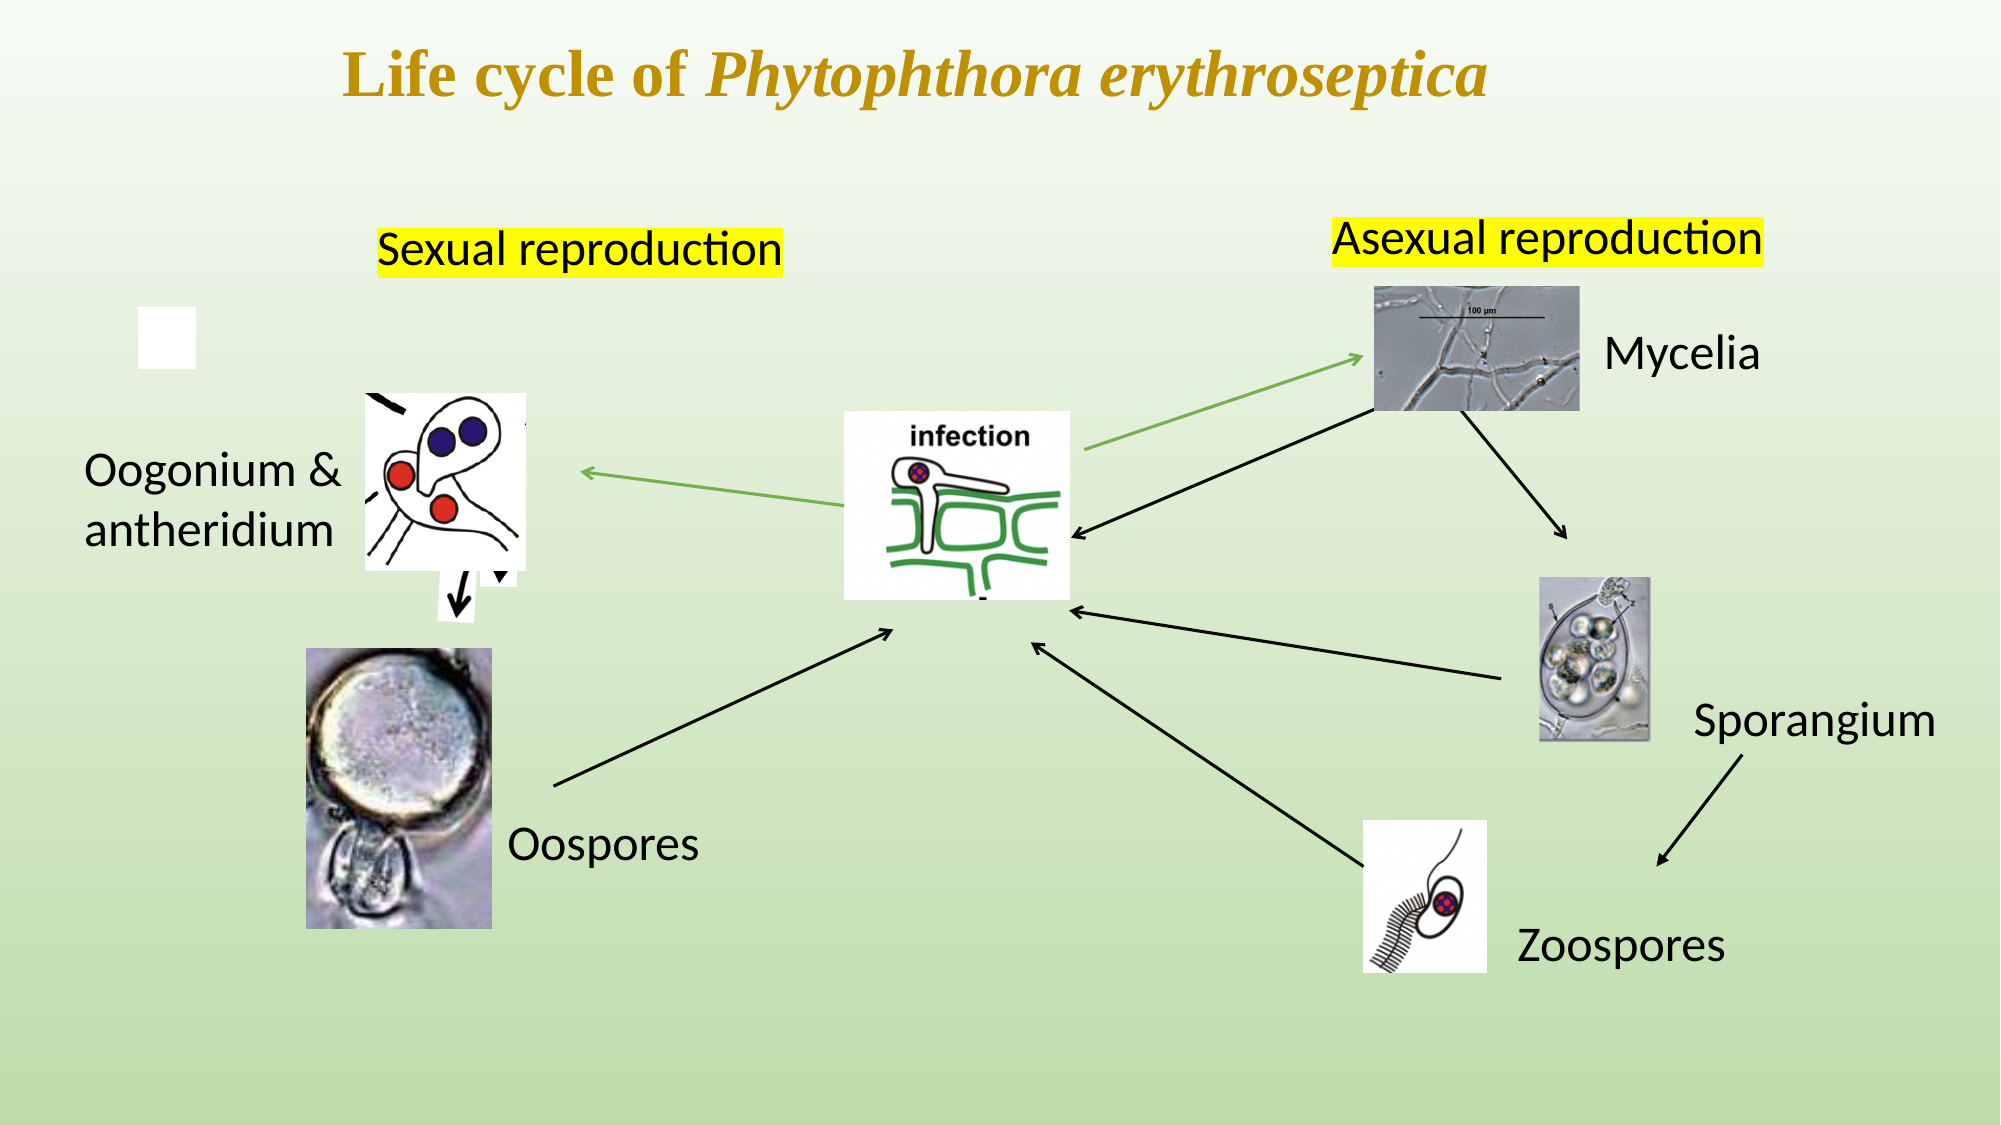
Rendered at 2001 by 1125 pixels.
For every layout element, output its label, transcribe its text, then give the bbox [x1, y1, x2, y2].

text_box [1455, 411, 1568, 540]
picture [306, 648, 492, 929]
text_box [1656, 754, 1743, 867]
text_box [580, 471, 845, 506]
picture [1374, 286, 1580, 411]
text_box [1084, 355, 1364, 393]
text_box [1070, 393, 1412, 538]
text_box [69, 196, 1954, 980]
picture [1539, 577, 1651, 743]
title Life cycle of Phytophthora erythroseptica [50, 16, 1799, 133]
